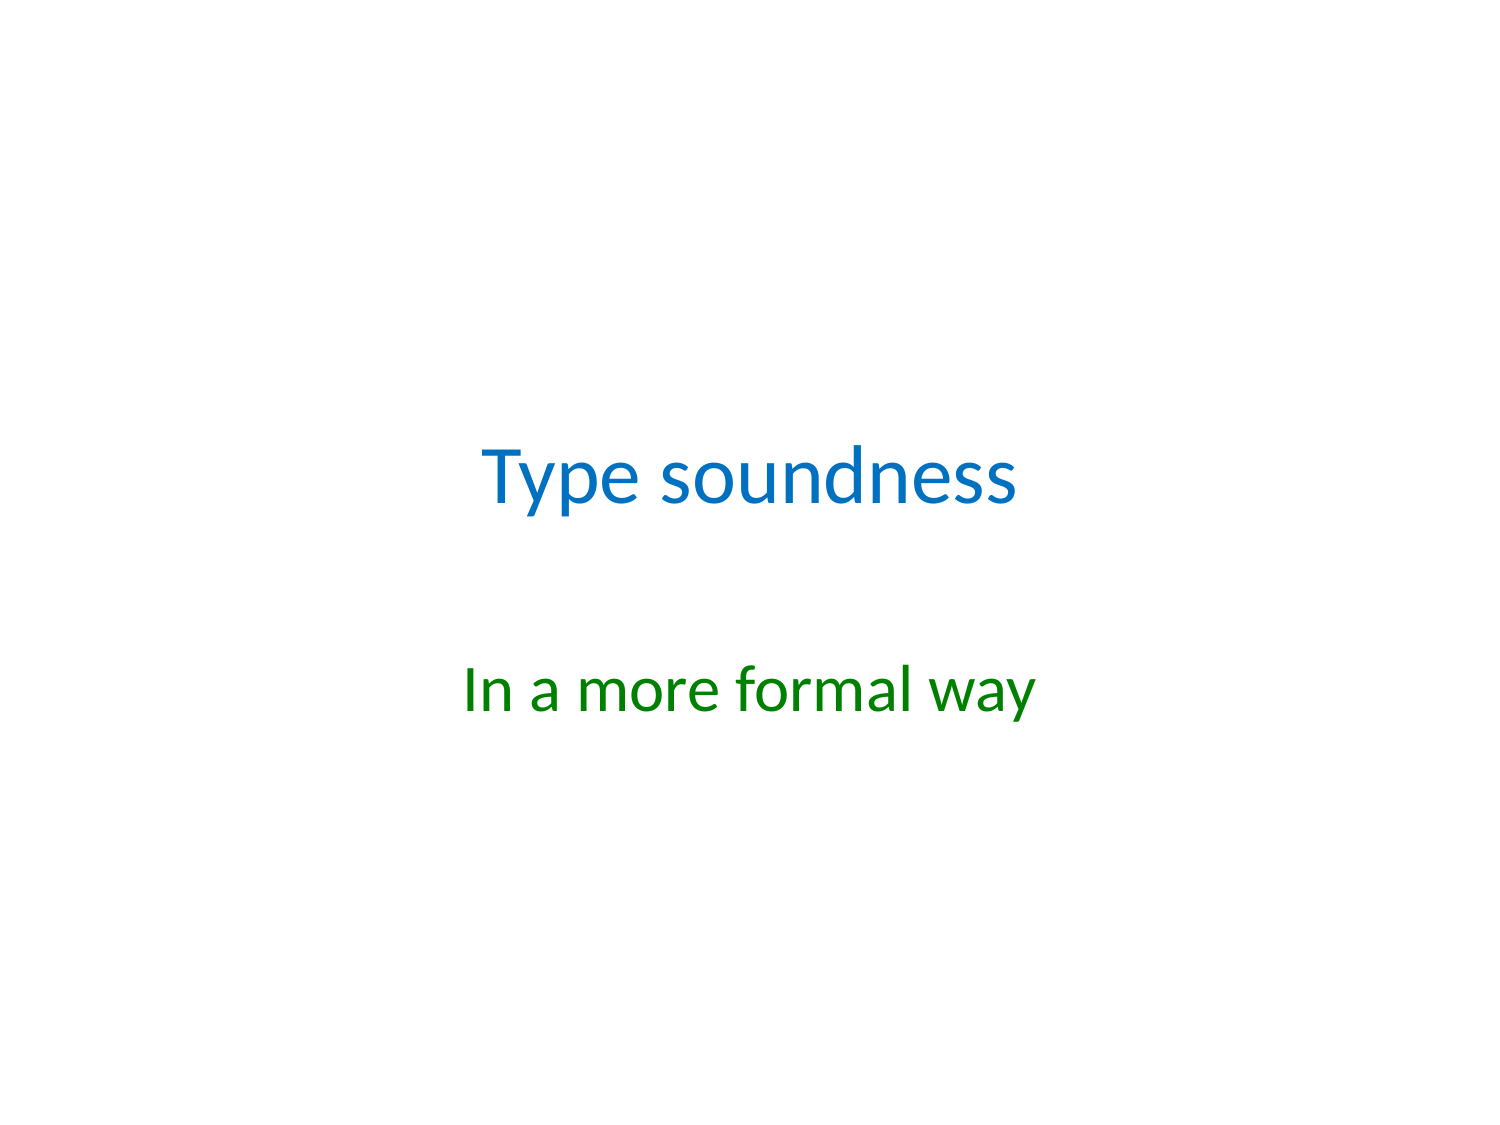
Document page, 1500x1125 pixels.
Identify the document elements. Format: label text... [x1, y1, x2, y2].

subtitle In a more formal way [224, 637, 1276, 926]
title Type soundness [112, 349, 1388, 591]
